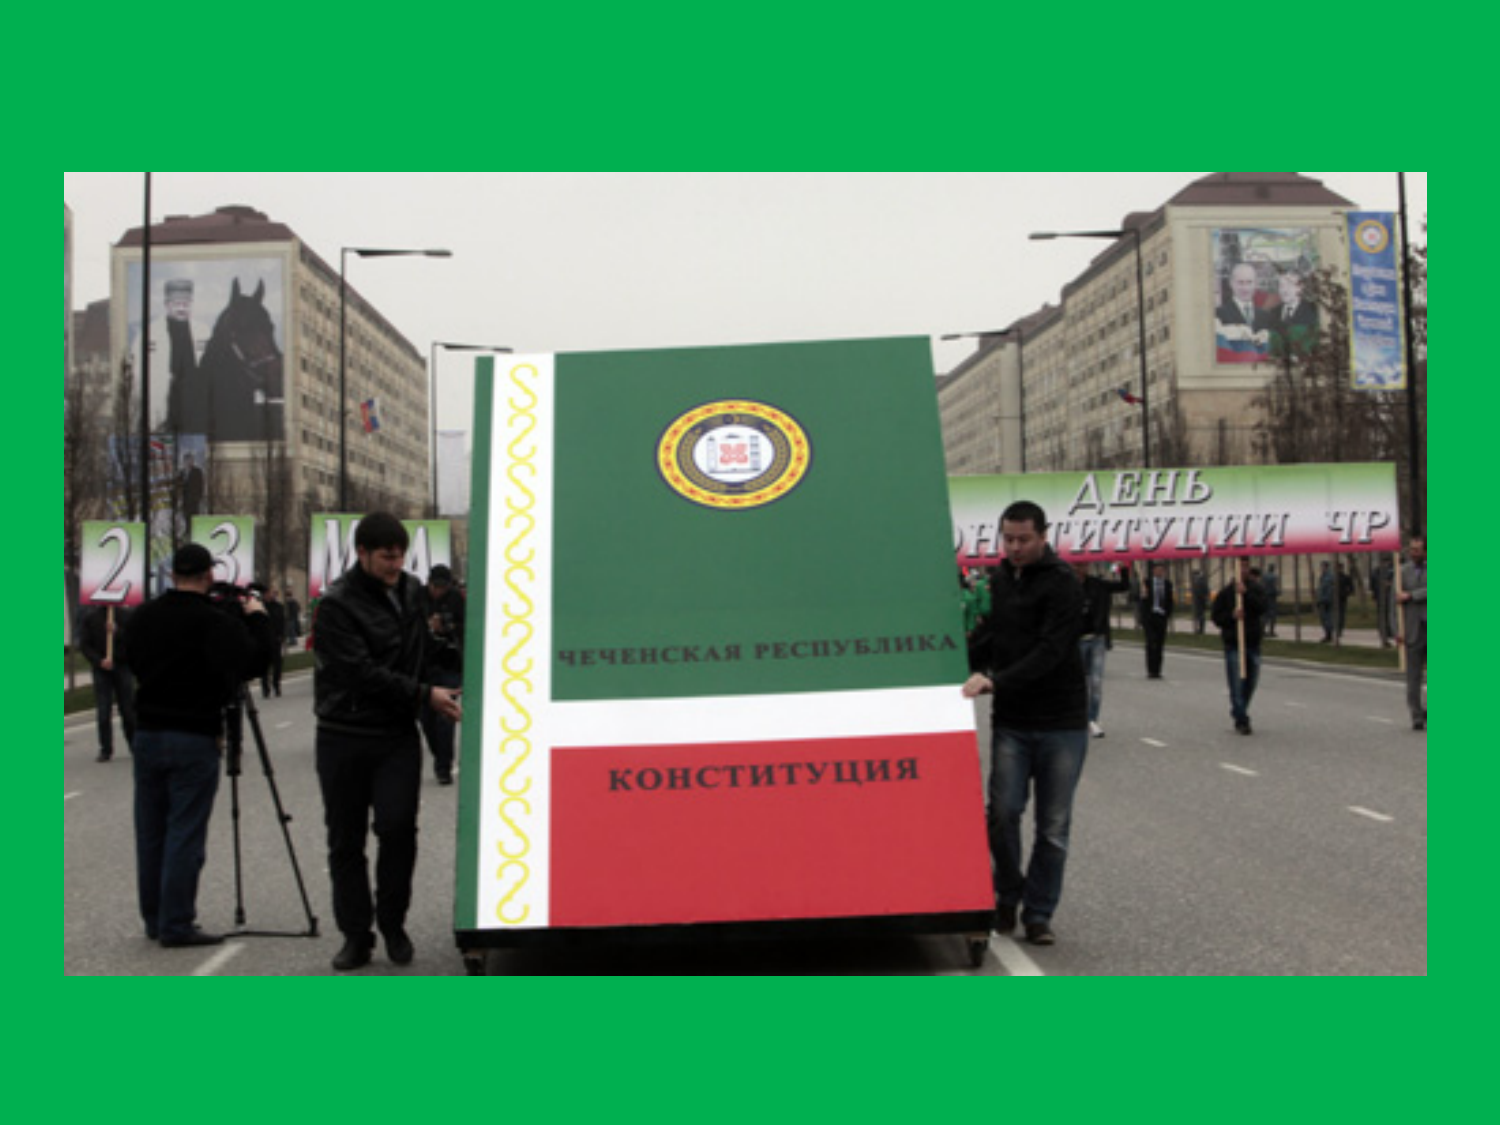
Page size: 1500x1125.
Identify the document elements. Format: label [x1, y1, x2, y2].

list [64, 172, 1427, 977]
